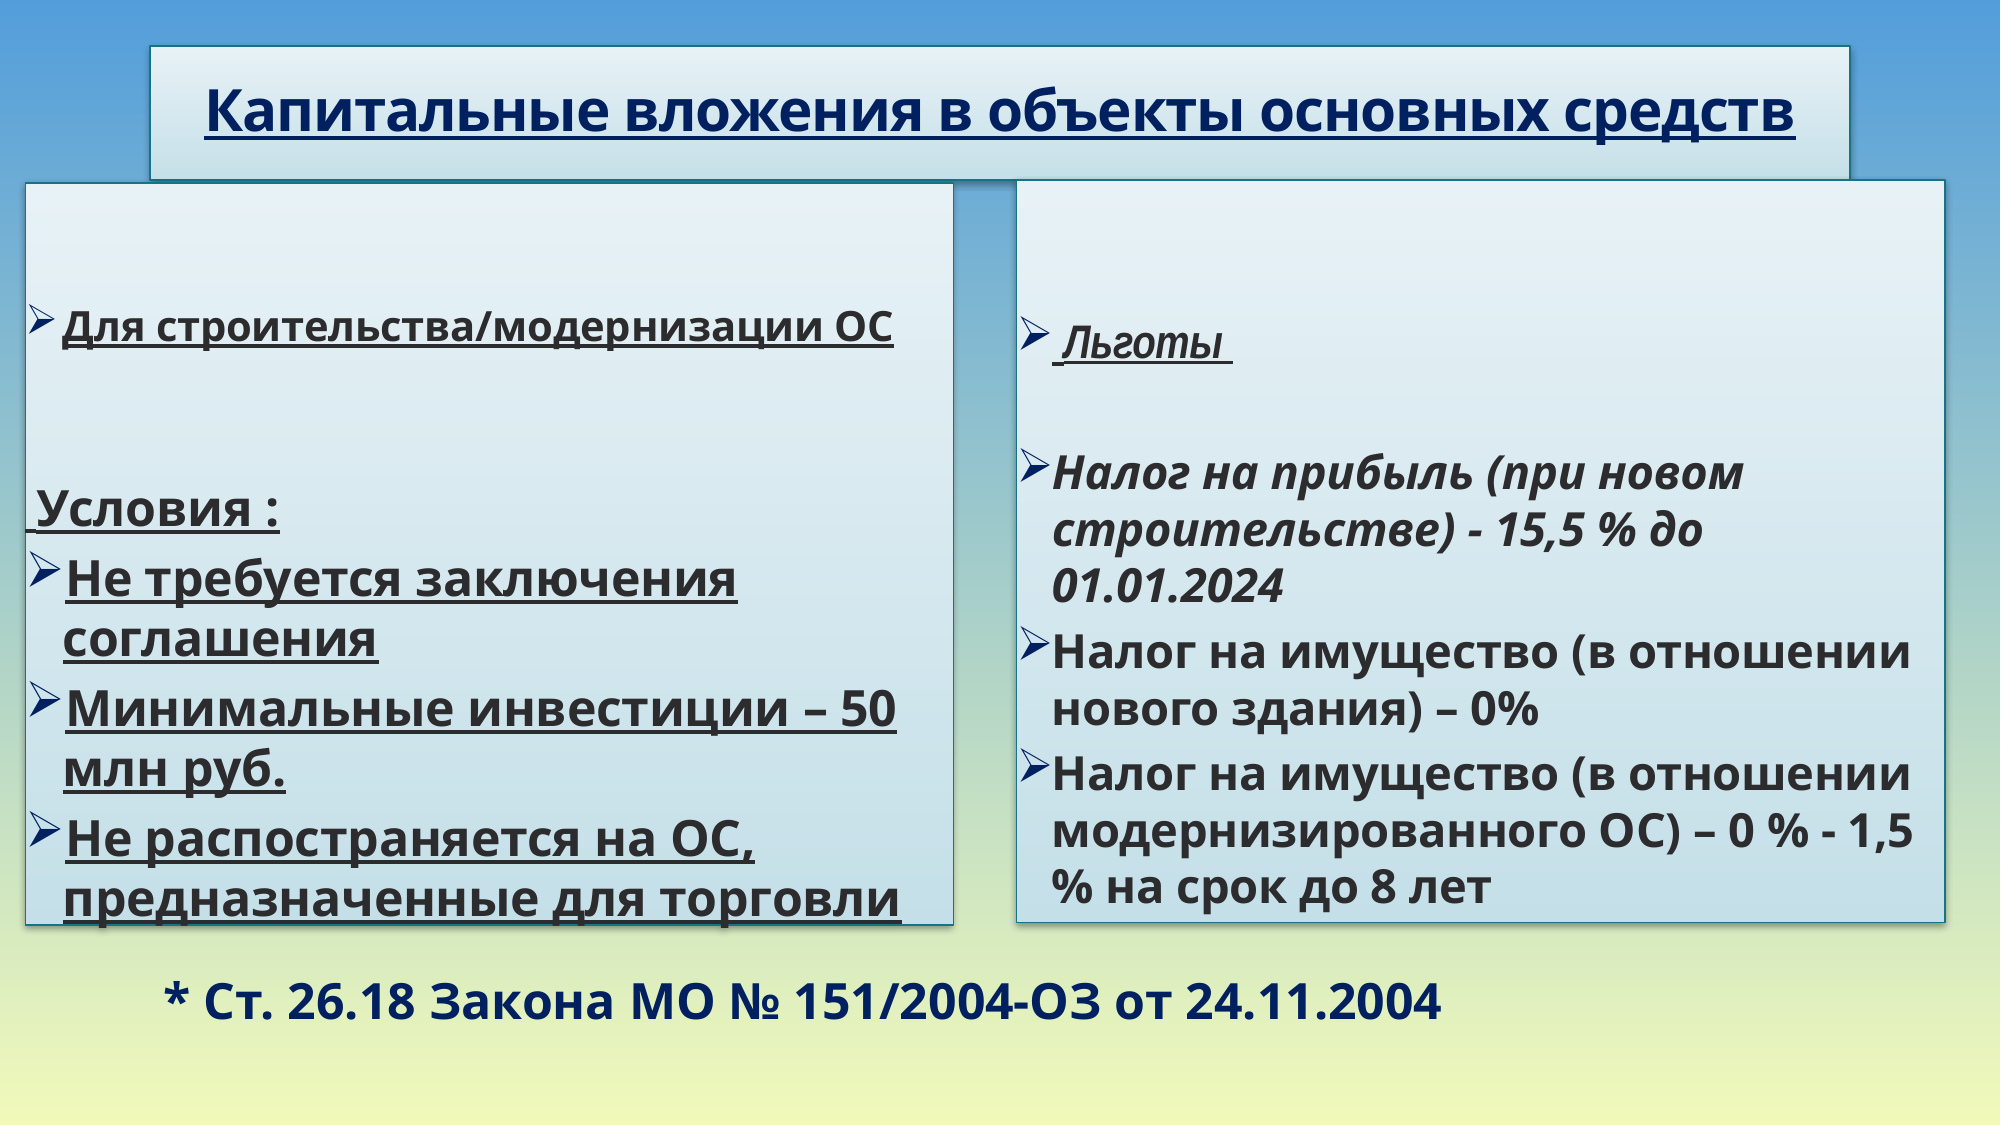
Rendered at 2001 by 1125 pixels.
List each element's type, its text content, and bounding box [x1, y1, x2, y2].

list Для строительства/модернизации ОС Условия : Не требуется заключения соглашения Минимальные инвестиции – 50 млн руб. Не распостраняется на ОС, предназначенные для торговли [25, 182, 954, 926]
text_box * Ст. 26.18 Закона МО № 151/2004-ОЗ от 24.11.2004 [0, 961, 1608, 1037]
list Льготы Налог на прибыль (при новом строительстве) - 15,5 % до 01.01.2024 Налог на имущество (в отношении нового здания) – 0% Налог на имущество (в отношении модернизированного ОС) – 0 % - 1,5 % на срок до 8 лет [1016, 179, 1946, 923]
title Капитальные вложения в объекты основных средств [149, 45, 1851, 181]
